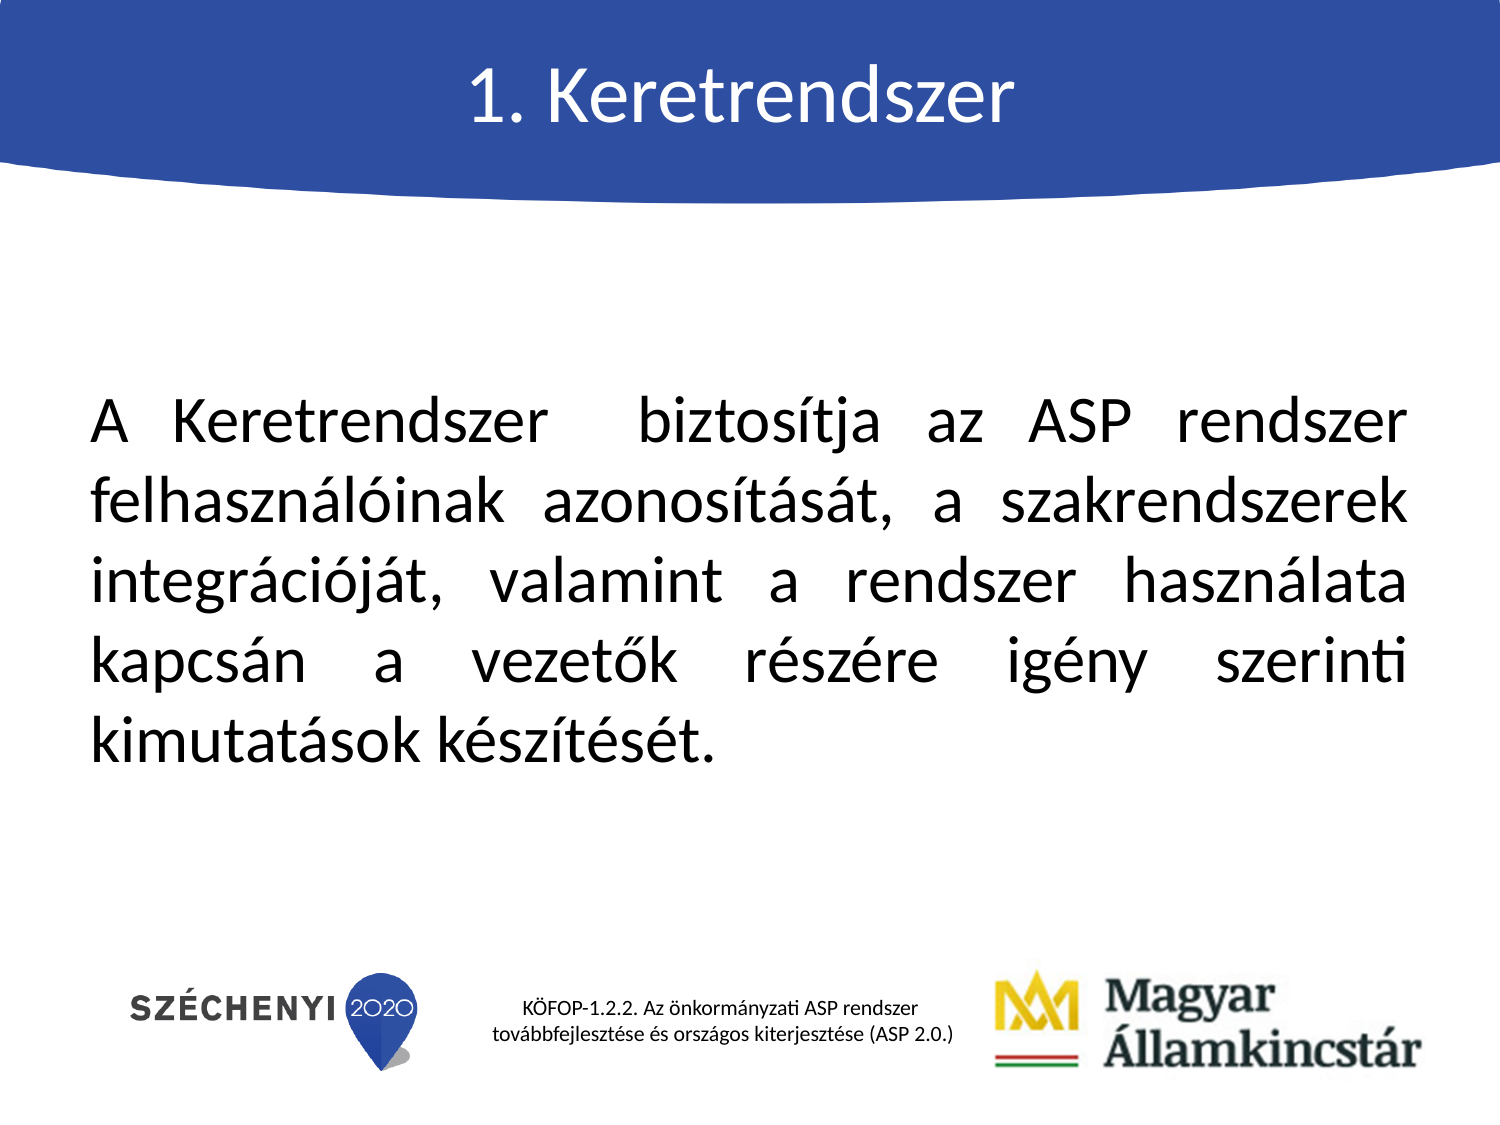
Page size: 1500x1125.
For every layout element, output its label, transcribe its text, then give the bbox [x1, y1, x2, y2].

picture [0, 0, 1500, 1125]
title 1. Keretrendszer [74, 18, 1426, 159]
list A Keretrendszer biztosítja az ASP rendszer felhasználóinak azonosítását, a szakrendszerek integrációját, valamint a rendszer használata kapcsán a vezetők részére igény szerinti kimutatások készítését. [74, 262, 1426, 965]
